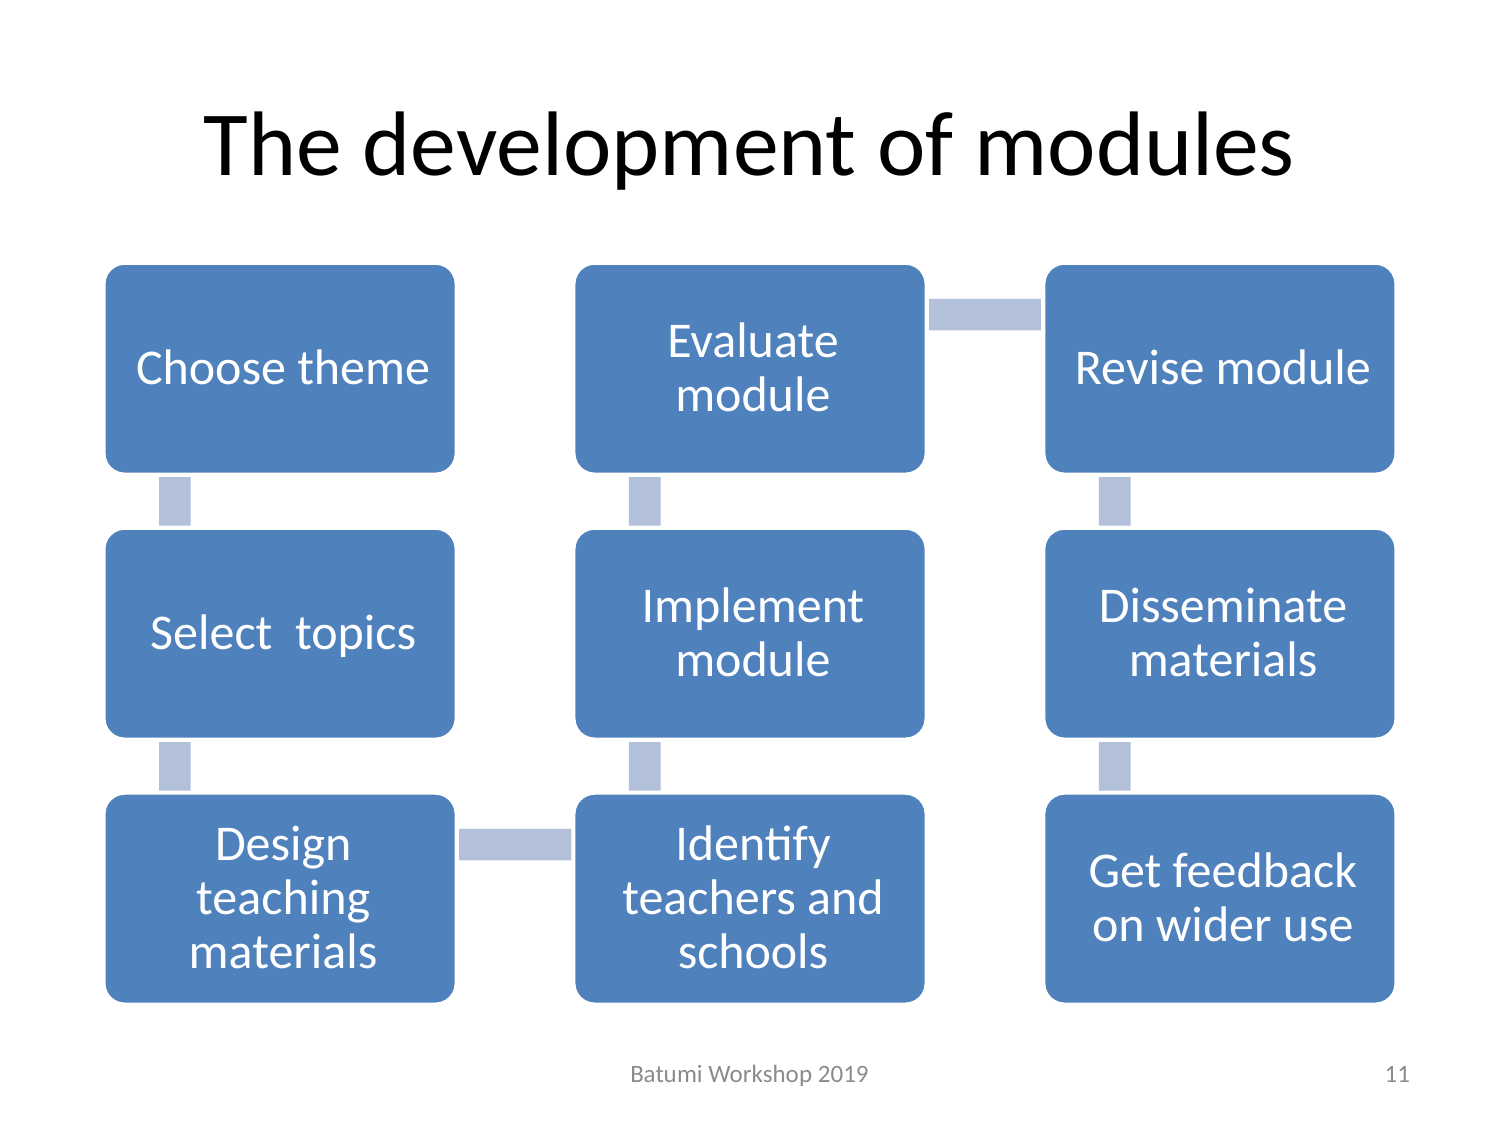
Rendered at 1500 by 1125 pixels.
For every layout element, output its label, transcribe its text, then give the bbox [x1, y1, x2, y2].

footer Batumi Workshop 2019 [512, 1042, 988, 1103]
slide_number 11 [1074, 1042, 1425, 1103]
title The development of modules [75, 45, 1425, 233]
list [74, 262, 1426, 1006]
